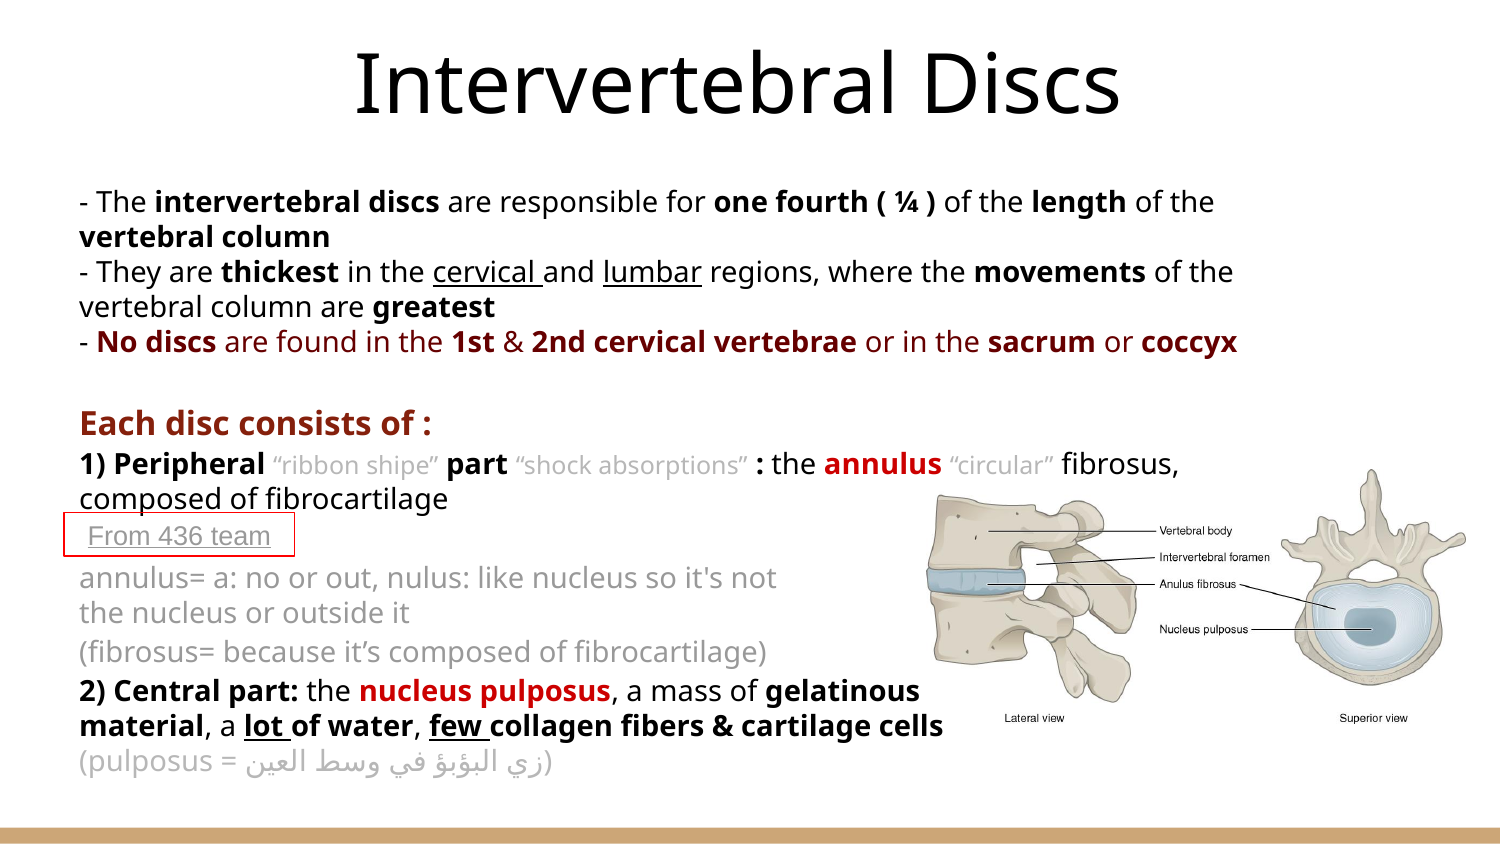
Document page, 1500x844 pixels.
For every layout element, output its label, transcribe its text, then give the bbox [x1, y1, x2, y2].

title Intervertebral Discs [51, 8, 1449, 145]
picture [926, 469, 1467, 724]
list - The intervertebral discs are responsible for one fourth ( ¼ ) of the length of the vertebral column - They are thickest in the cervical and lumbar regions, where the movements of the vertebral column are greatest - No discs are found in the 1st & 2nd cervical vertebrae or in the sacrum or coccyx Each disc consists of : 1) Peripheral “ribbon shipe” part “shock absorptions” : the annulus “circular” fibrosus, composed of fibrocartilage annulus= a: no or out, nulus: like nucleus so it's not the nucleus or outside it (fibrosus= because it’s composed of fibrocartilage) 2) Central part: the nucleus pulposus, a mass of gelatinous material, a lot of water, few collagen fibers & cartilage cells (pulposus = زي البؤبؤ في وسط العين) [64, 168, 1256, 786]
text_box From 436 team [64, 512, 295, 557]
